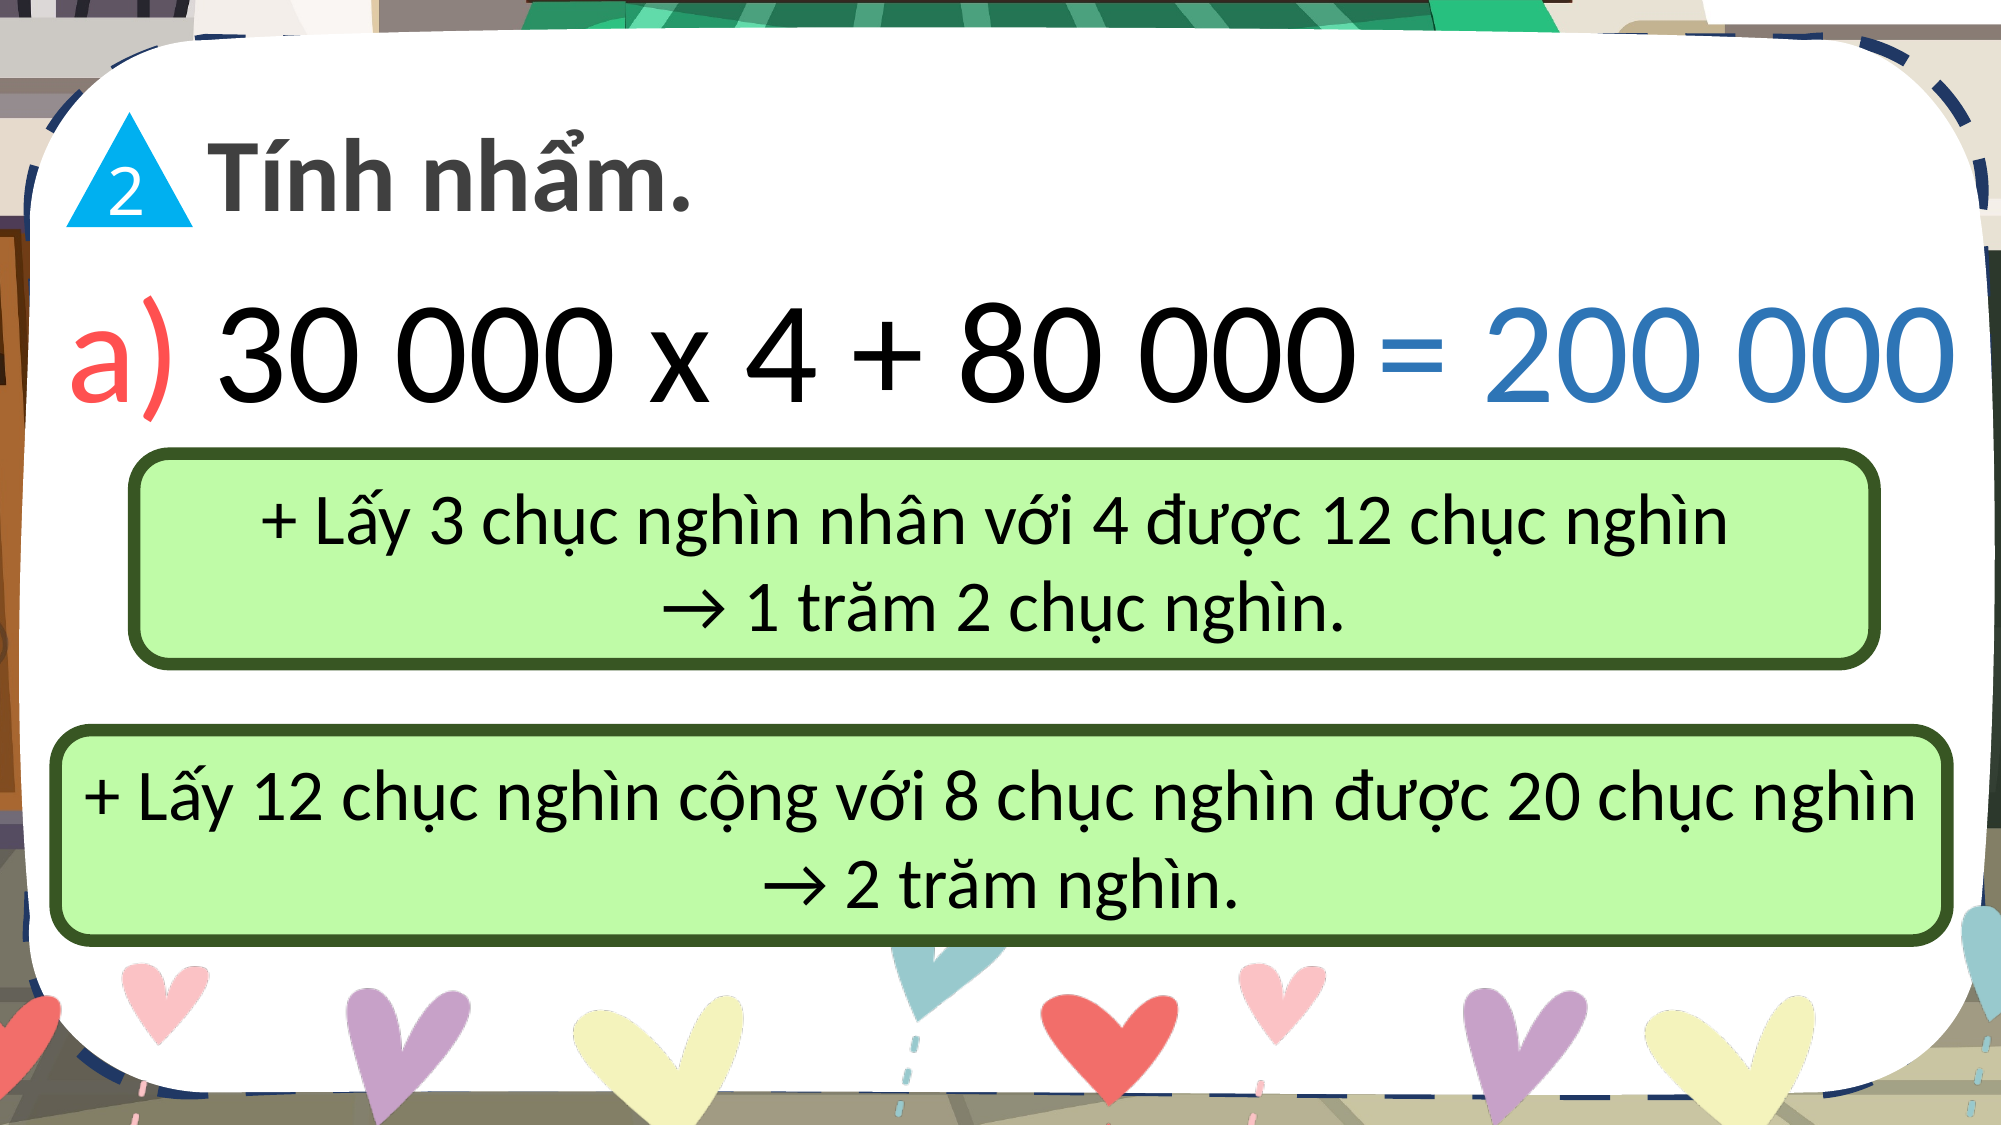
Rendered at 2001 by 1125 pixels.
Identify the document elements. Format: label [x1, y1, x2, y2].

text_box [66, 100, 1034, 242]
picture [0, 0, 2001, 1125]
